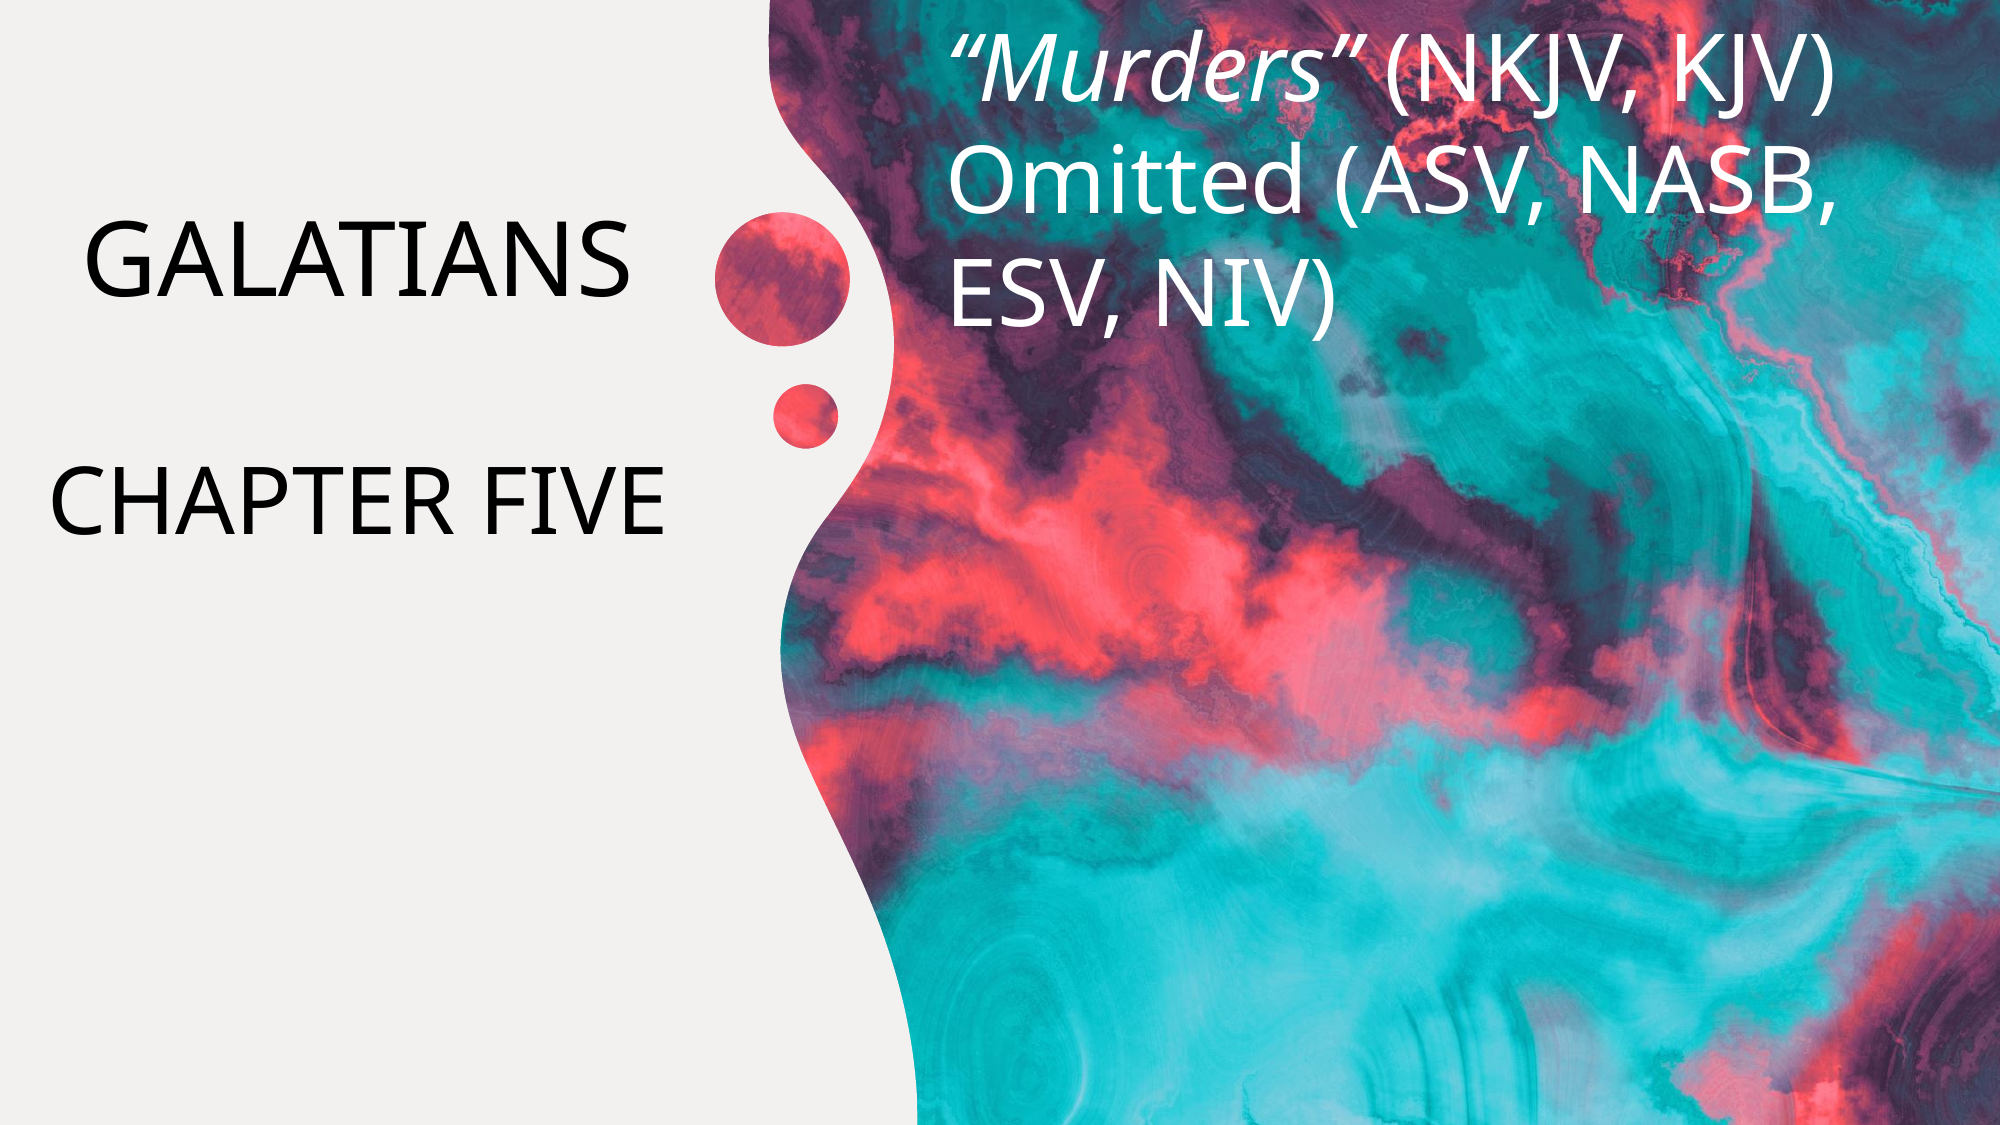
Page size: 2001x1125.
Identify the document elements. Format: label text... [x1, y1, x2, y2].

text_box [0, 0, 703, 1125]
title GALATIANS [13, 184, 703, 325]
picture [703, 0, 2000, 1125]
subtitle Chapter Five [13, 421, 703, 563]
